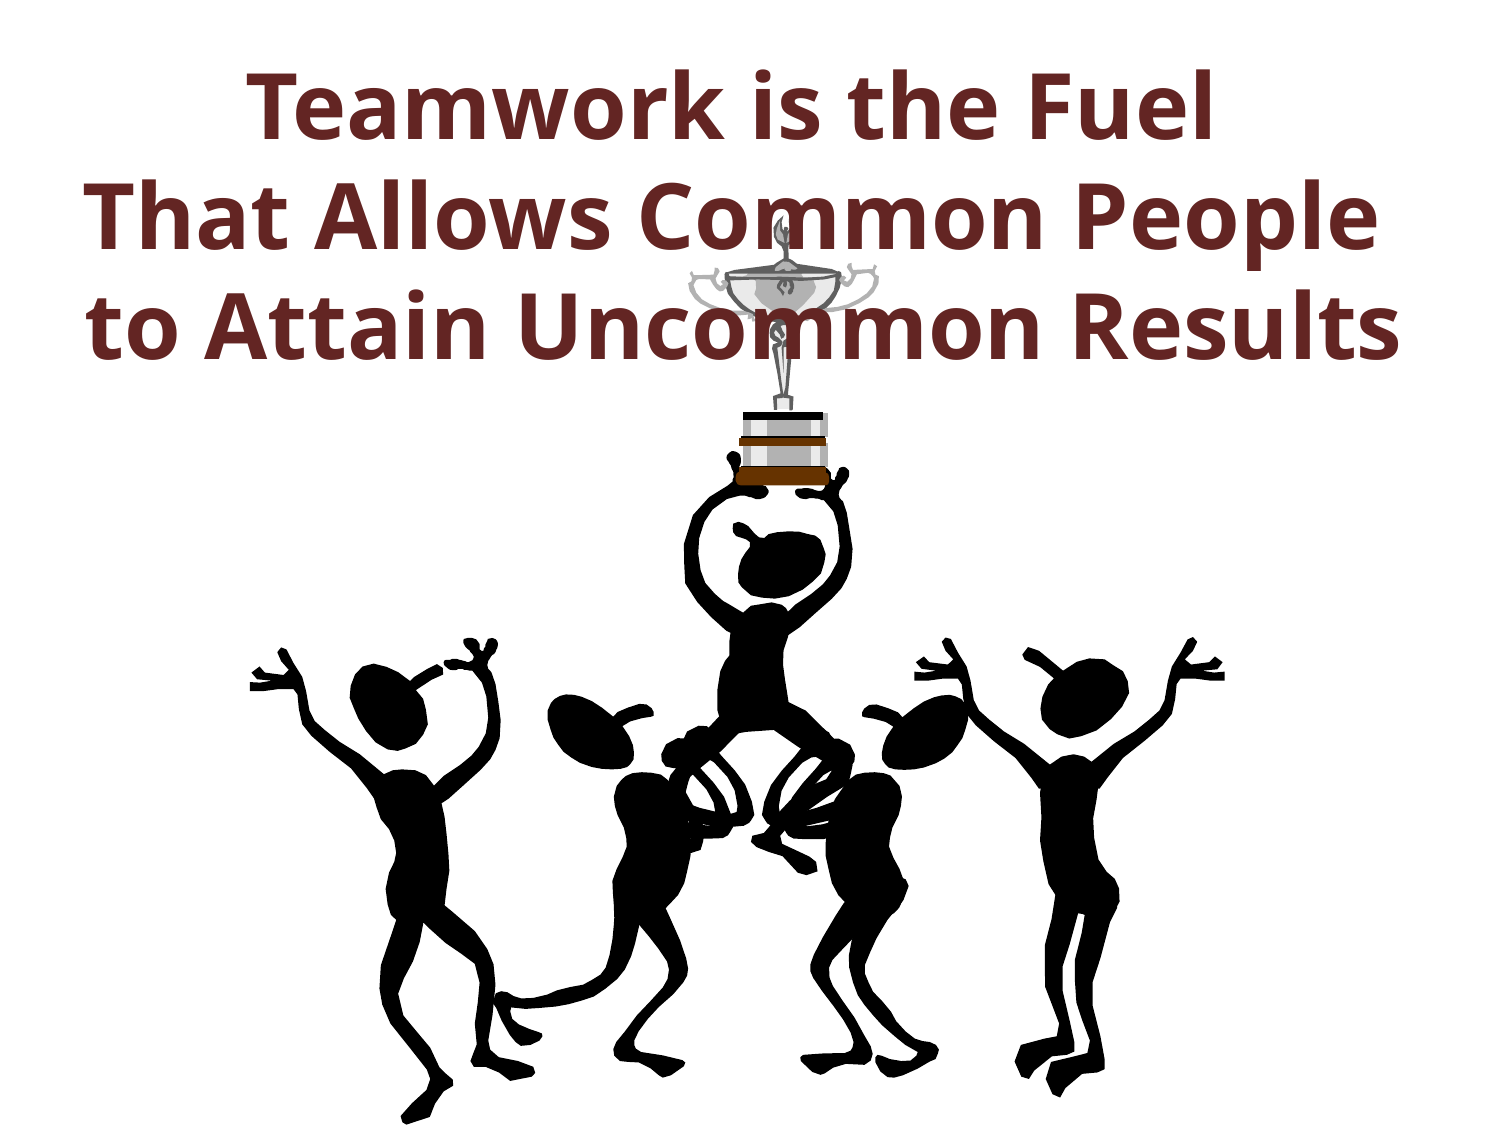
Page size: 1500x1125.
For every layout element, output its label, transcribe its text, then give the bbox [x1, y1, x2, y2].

picture [249, 215, 1226, 1125]
title Teamwork is the Fuel That Allows Common People to Attain Uncommon Results [50, 50, 1438, 375]
